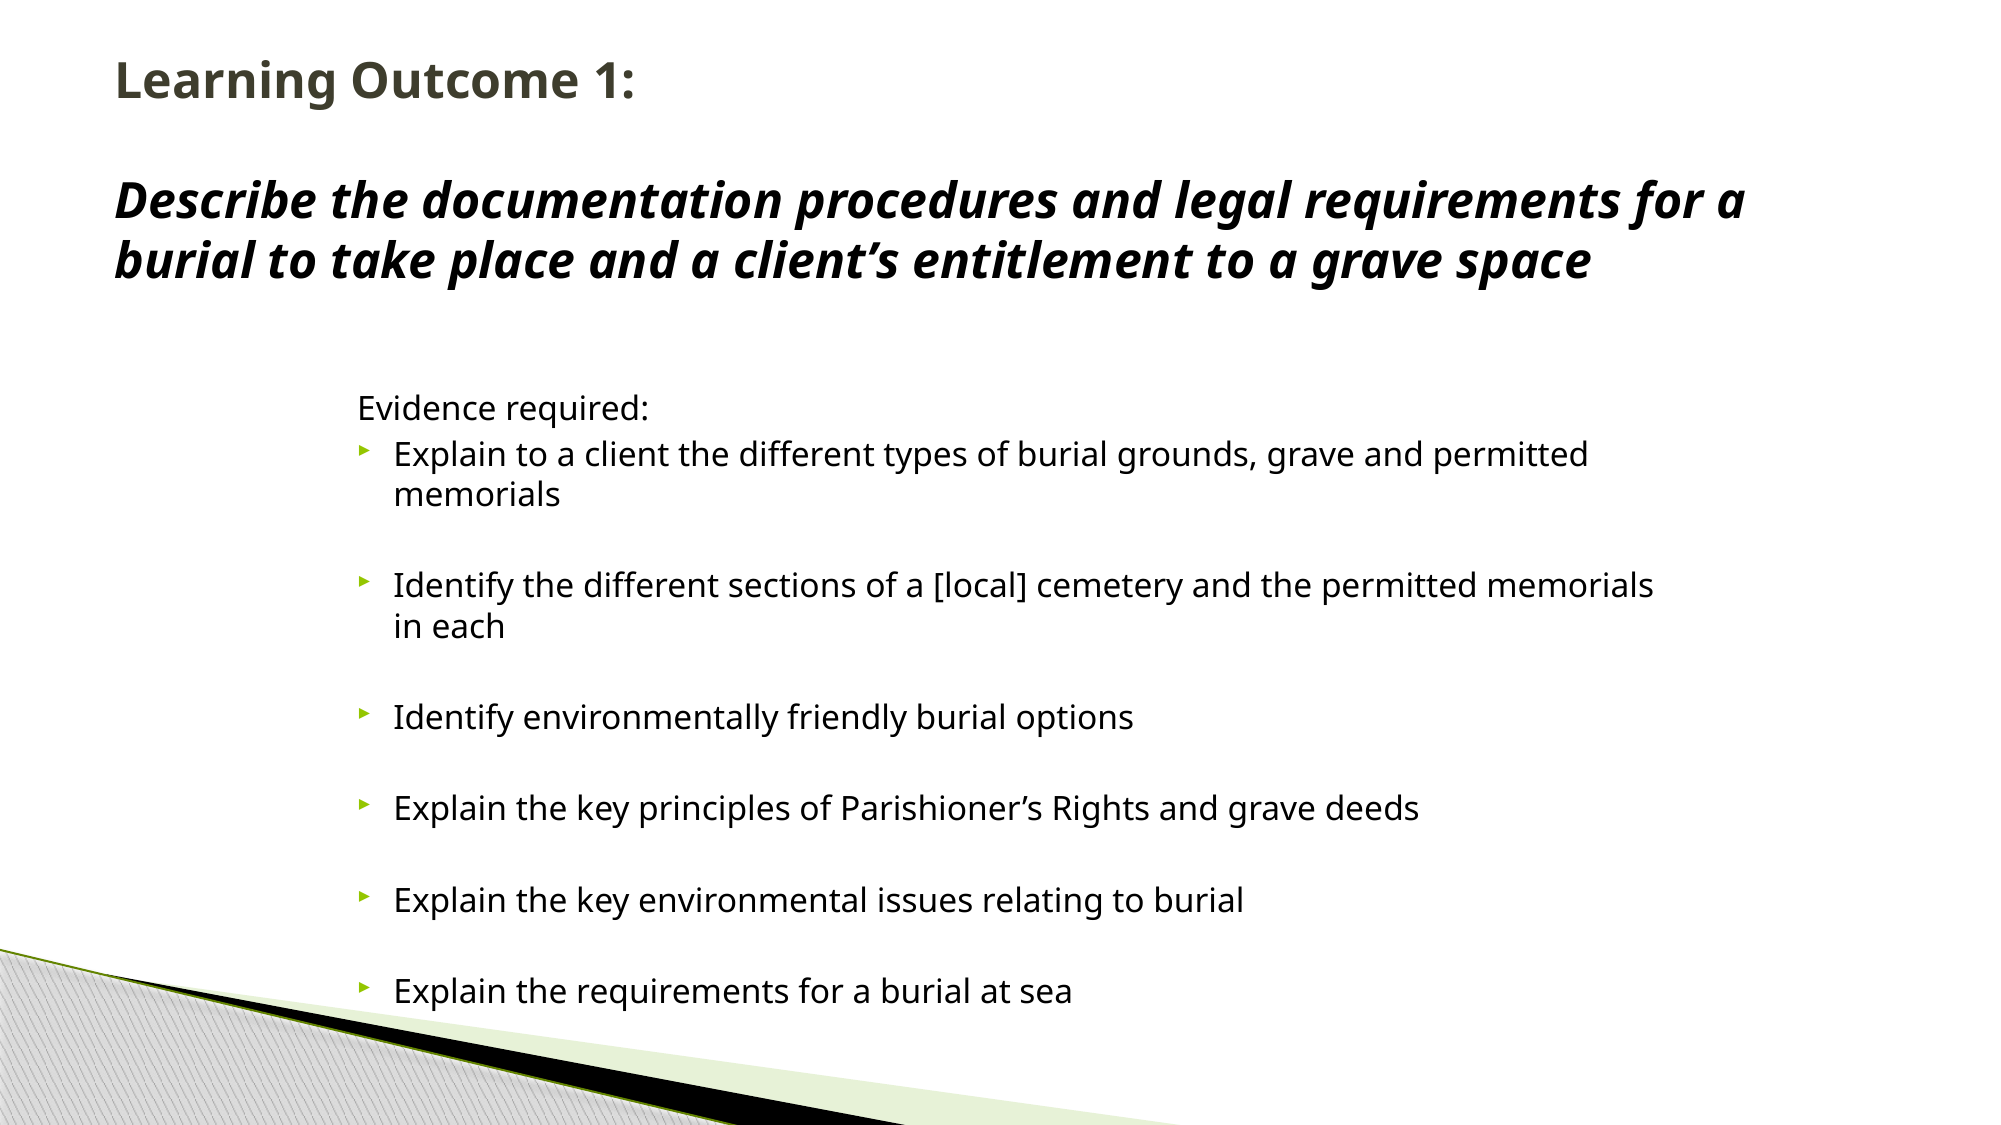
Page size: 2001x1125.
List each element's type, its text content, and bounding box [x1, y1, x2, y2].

list Evidence required: Explain to a client the different types of burial grounds, grave and permitted memorials Identify the different sections of a [local] cemetery and the permitted memorials in each Identify environmentally friendly burial options Explain the key principles of Parishioner’s Rights and grave deeds Explain the key environmental issues relating to burial Explain the requirements for a burial at sea [326, 338, 1687, 1027]
title Learning Outcome 1: Describe the documentation procedures and legal requirements for a burial to take place and a client’s entitlement to a grave space [99, 45, 1900, 233]
